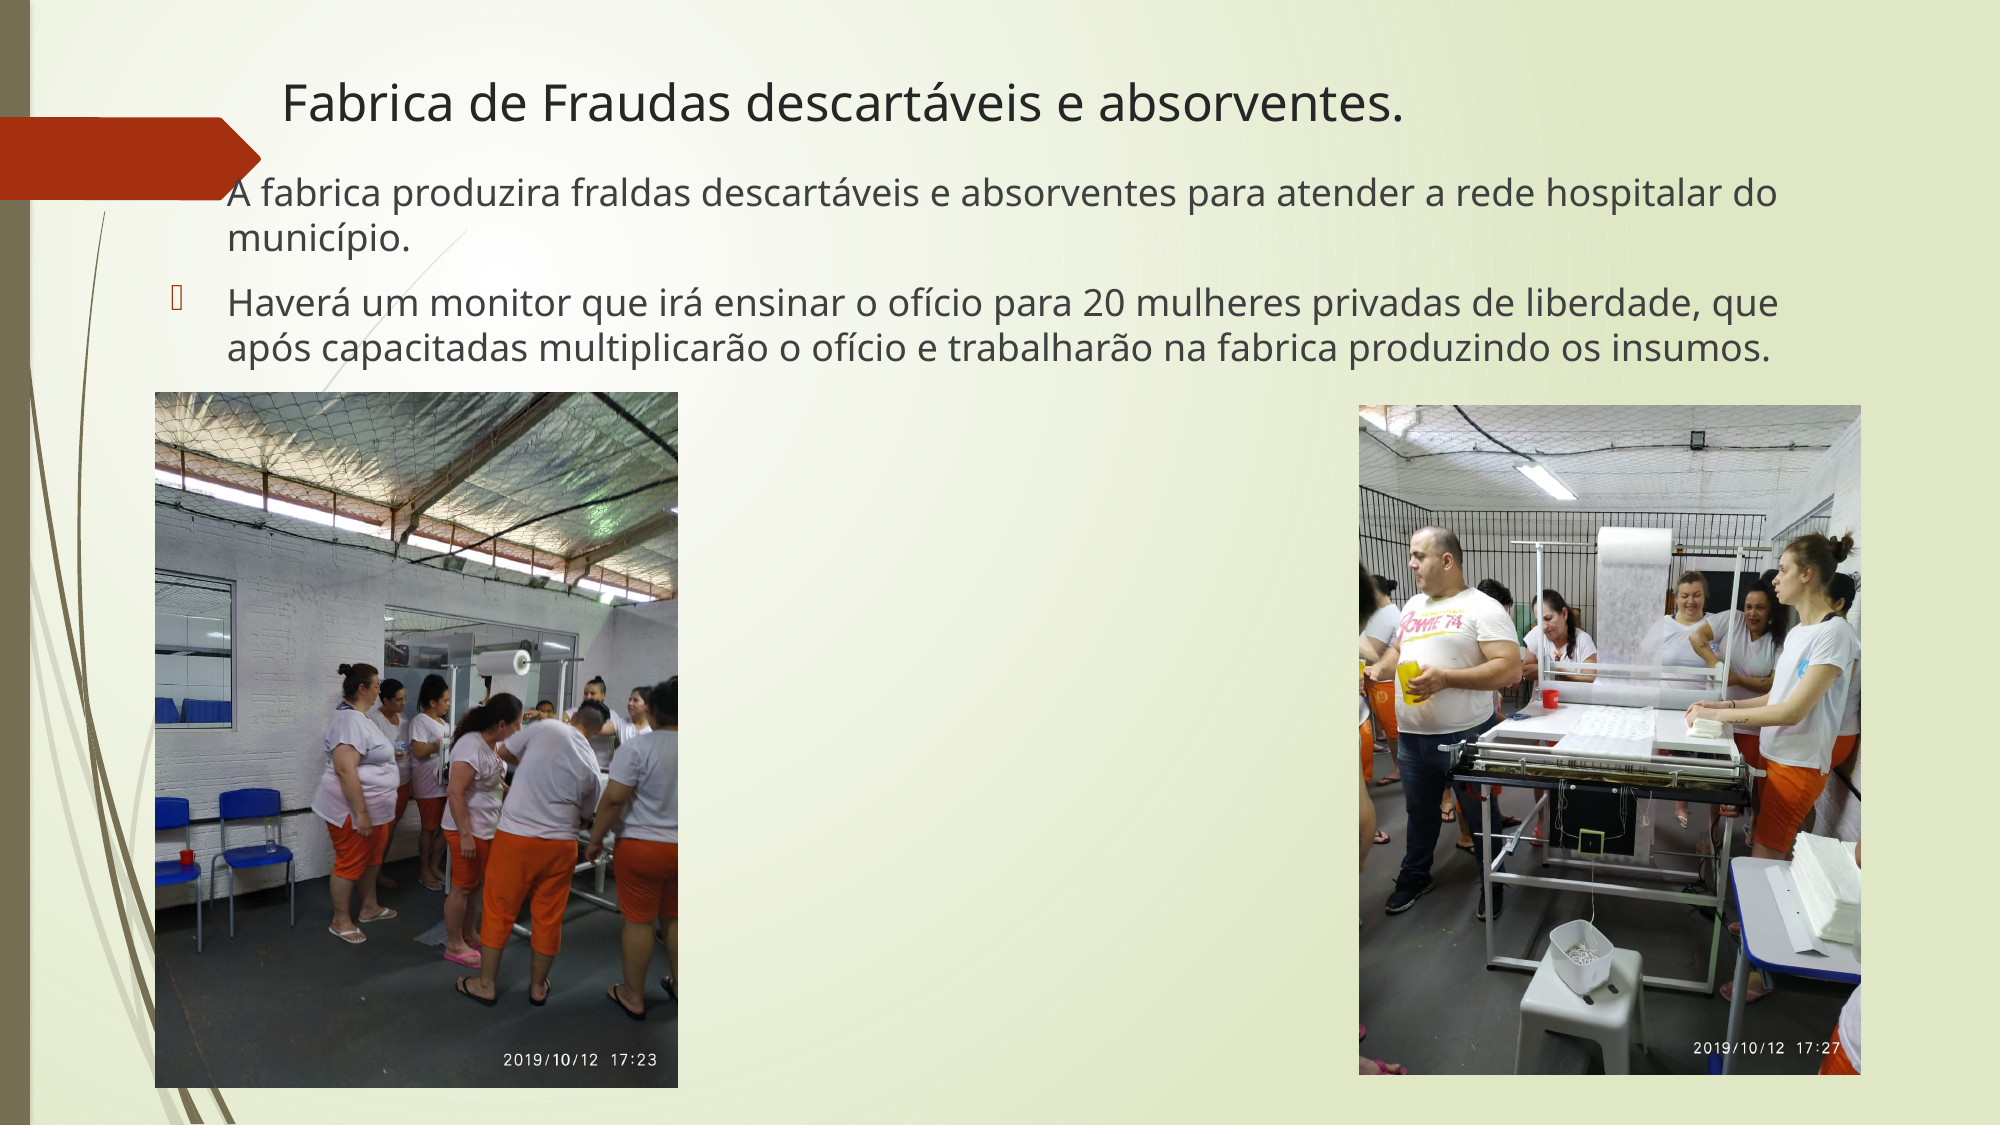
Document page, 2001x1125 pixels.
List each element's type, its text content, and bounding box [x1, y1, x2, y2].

title Fabrica de Fraudas descartáveis e absorventes. [266, 62, 1888, 161]
picture [155, 392, 678, 1089]
list A fabrica produzira fraldas descartáveis e absorventes para atender a rede hospitalar do município. Haverá um monitor que irá ensinar o ofício para 20 mulheres privadas de liberdade, que após capacitadas multiplicarão o ofício e trabalharão na fabrica produzindo os insumos. [155, 161, 1888, 970]
picture [1358, 405, 1861, 1075]
